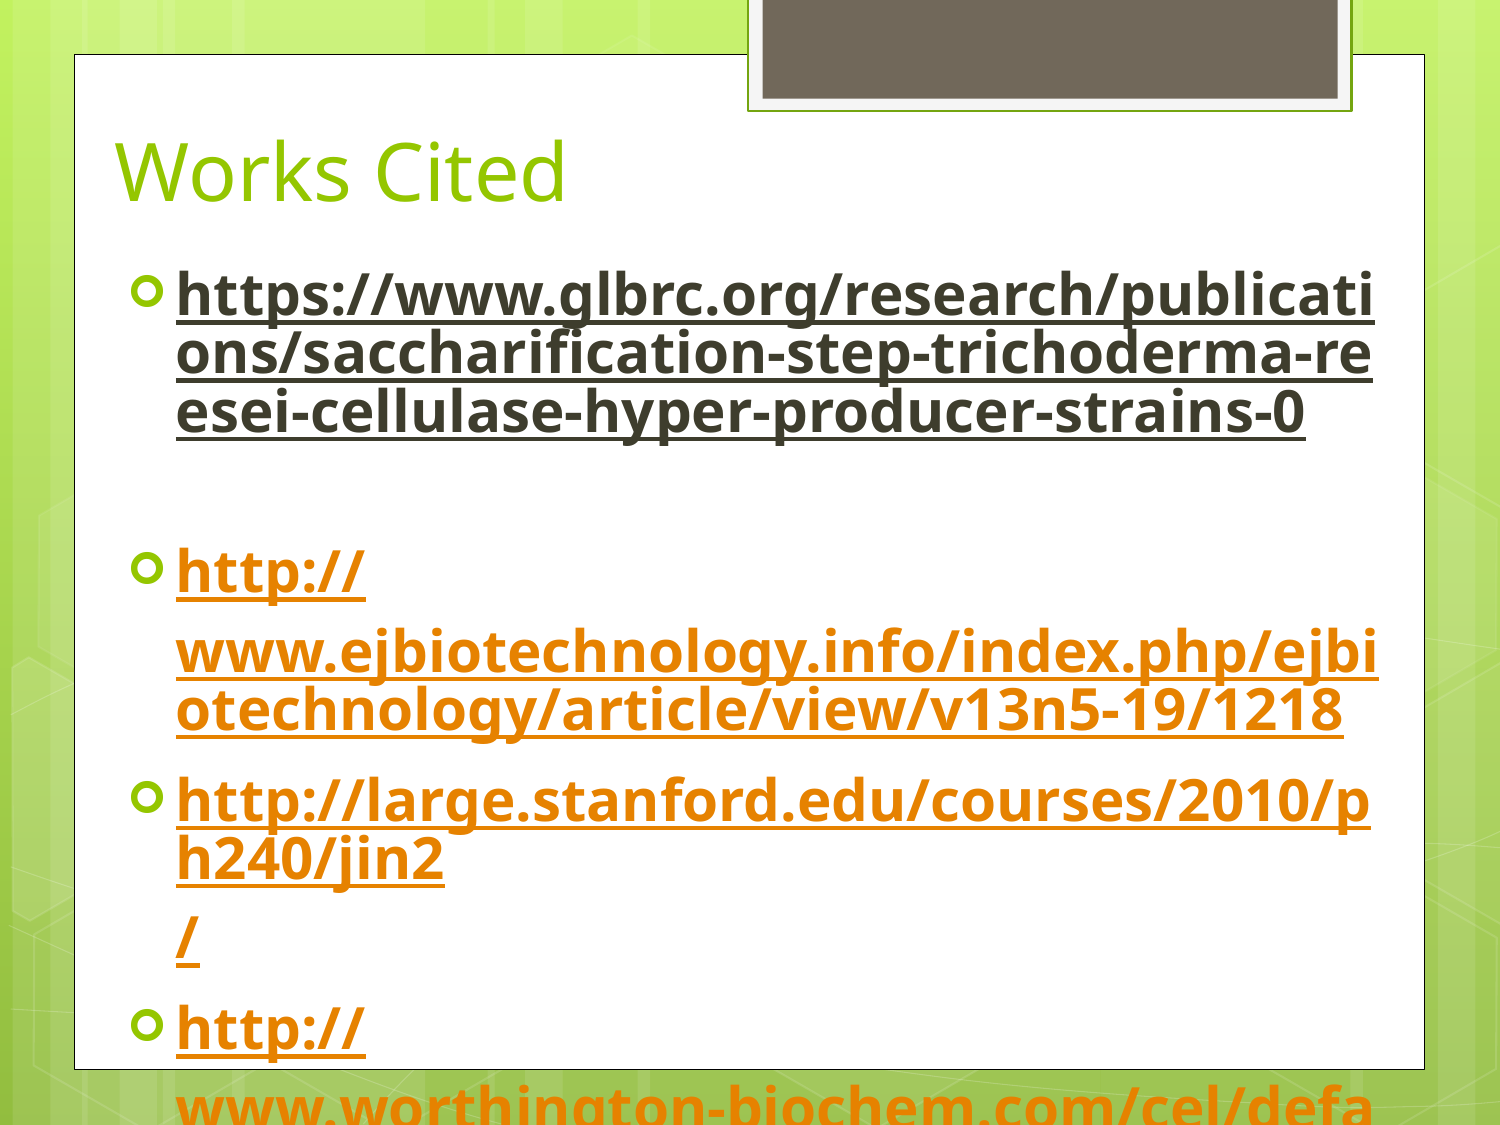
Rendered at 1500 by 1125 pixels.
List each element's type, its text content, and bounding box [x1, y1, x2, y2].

list https://www.glbrc.org/research/publications/saccharification-step-trichoderma-reesei-cellulase-hyper-producer-strains-0 http://www.ejbiotechnology.info/index.php/ejbiotechnology/article/view/v13n5-19/1218 http://large.stanford.edu/courses/2010/ph240/jin2/ http://www.worthington-biochem.com/cel/default.html http://www.scripps.edu/marletta/research/research5.html [99, 249, 1413, 1050]
title Works Cited [99, 112, 1413, 225]
